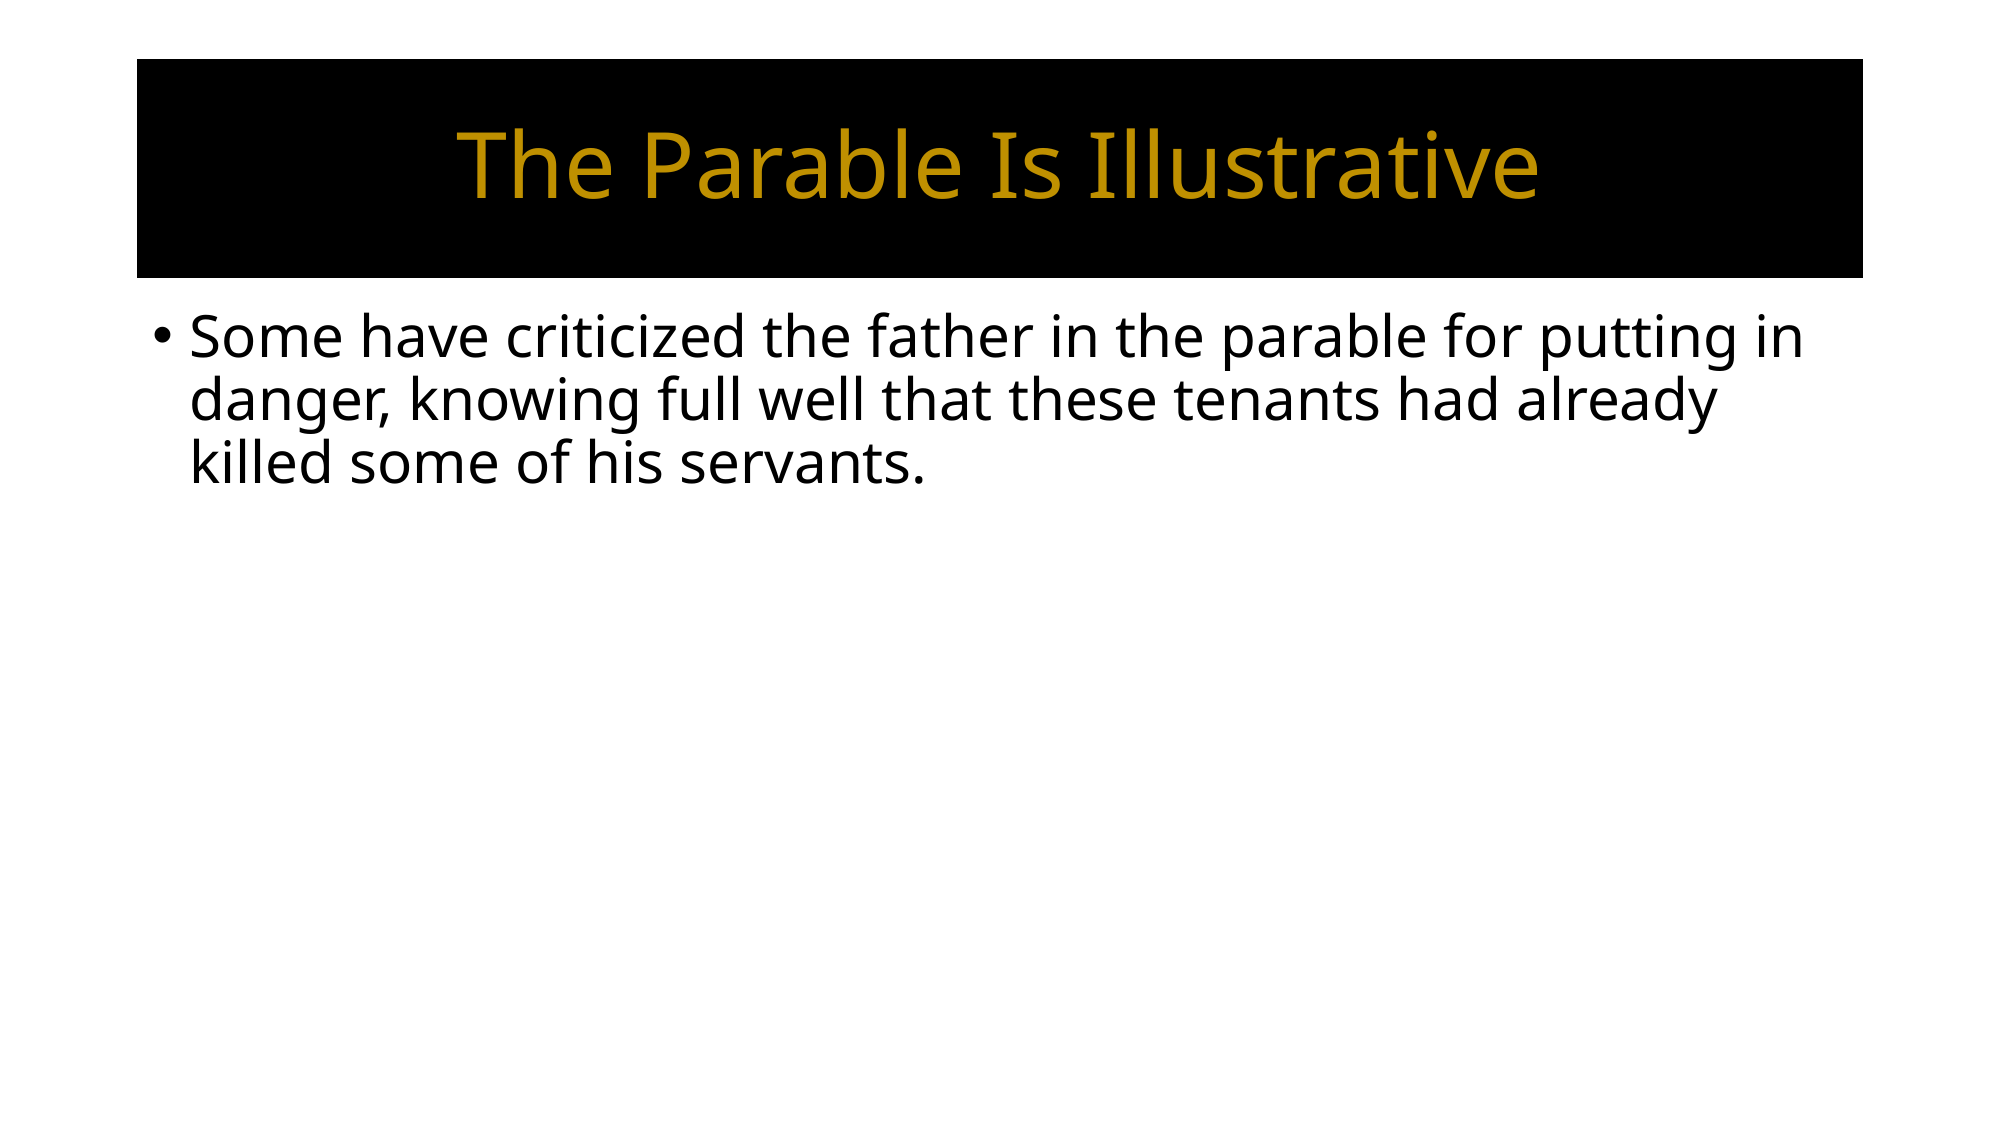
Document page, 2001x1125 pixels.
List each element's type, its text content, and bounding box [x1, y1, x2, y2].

title The Parable Is Illustrative [137, 59, 1863, 278]
list Some have criticized the father in the parable for putting in danger, knowing full well that these tenants had already killed some of his servants. [137, 299, 1863, 1014]
